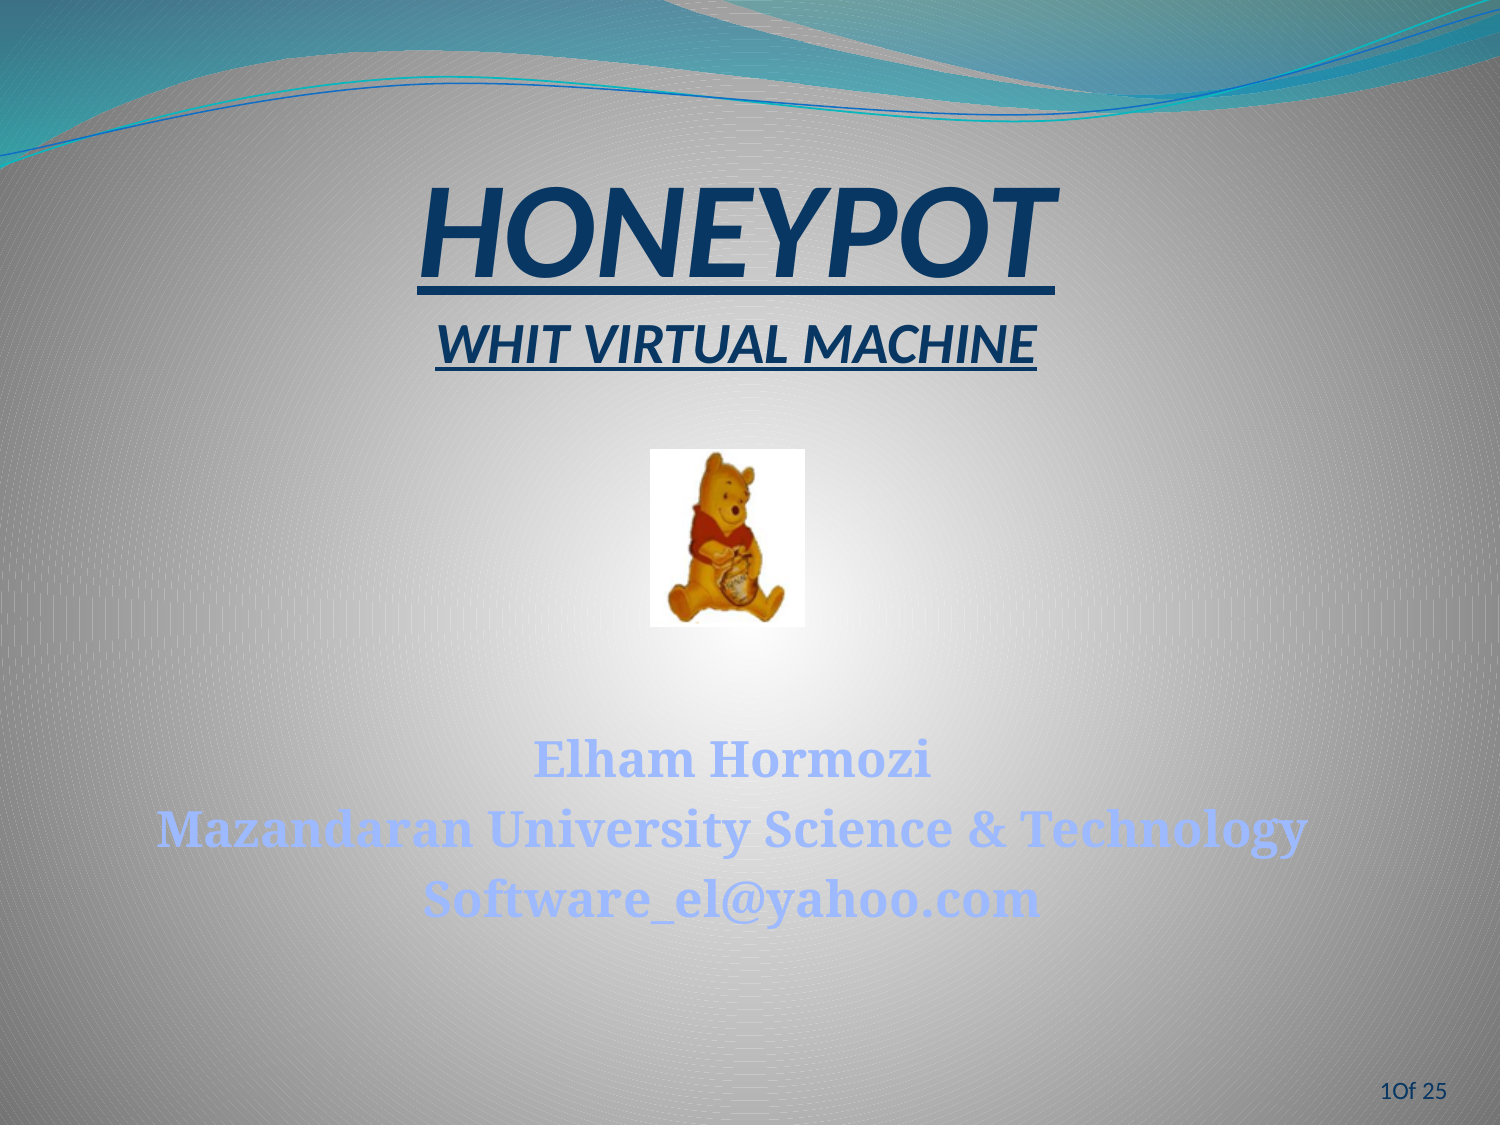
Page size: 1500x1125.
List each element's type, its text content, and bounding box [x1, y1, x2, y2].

title HONEYPOT whit virtual machine [75, 137, 1400, 375]
picture [649, 449, 805, 627]
subtitle Elham Hormozi Mazandaran University Science & Technology Software_el@yahoo.com [99, 650, 1376, 1088]
